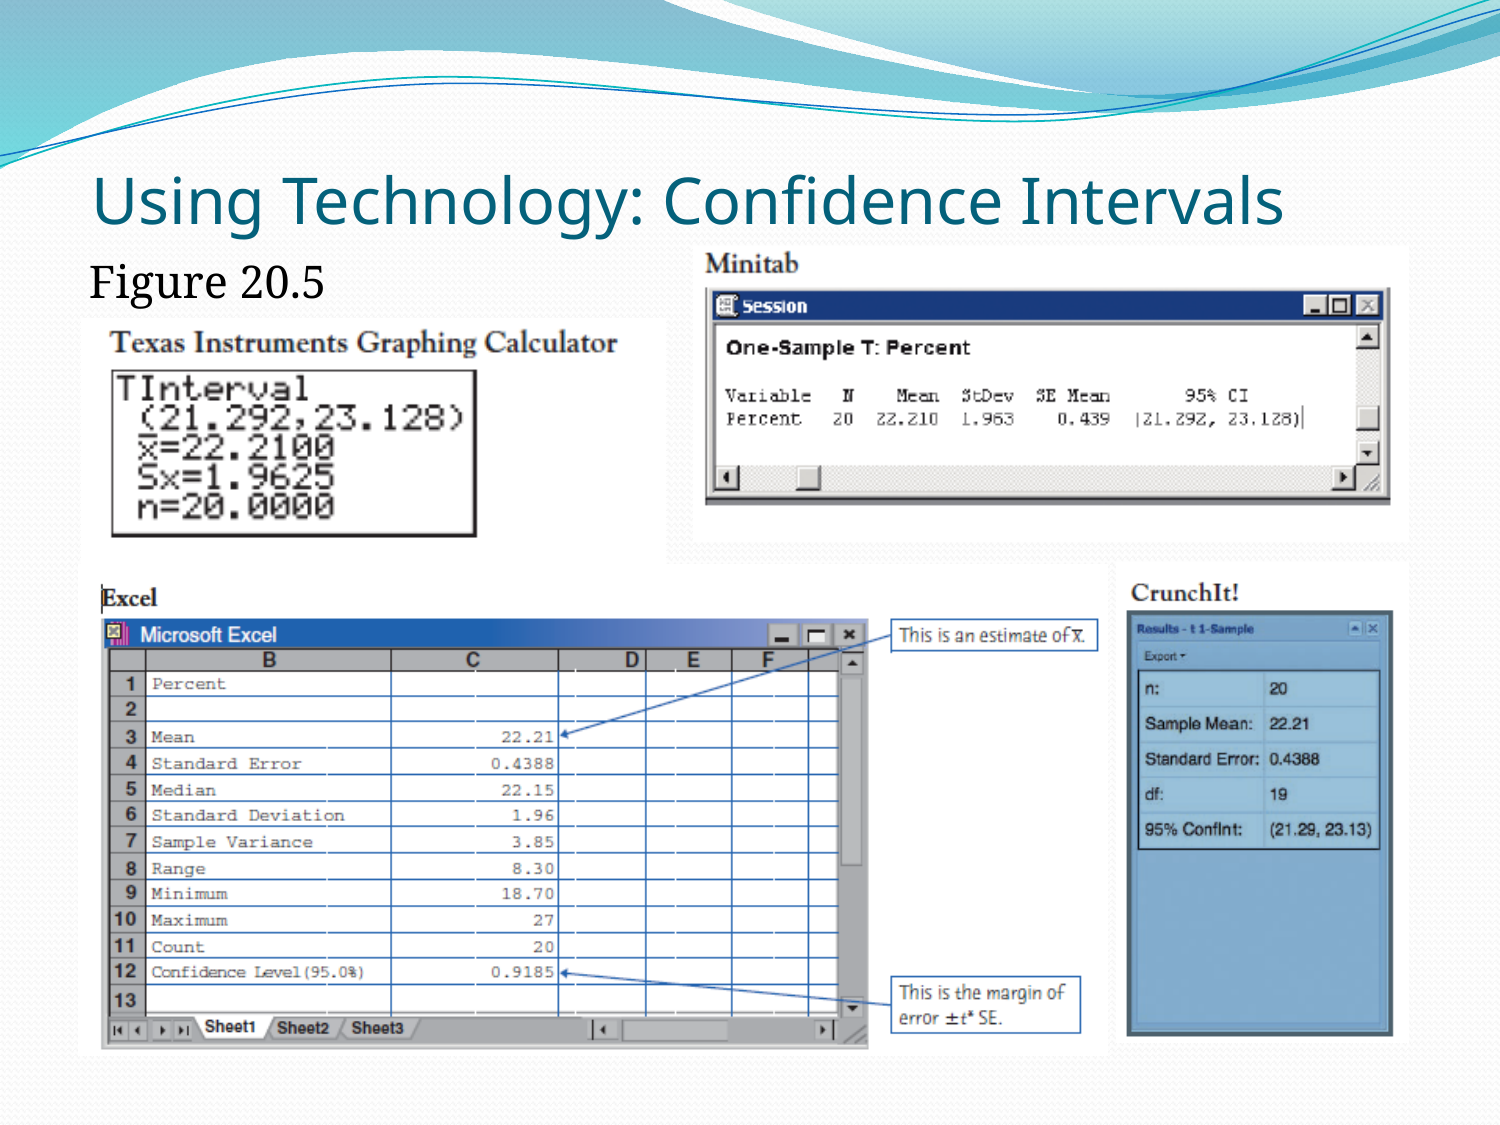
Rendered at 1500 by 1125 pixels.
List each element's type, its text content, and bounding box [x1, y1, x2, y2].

list Figure 20.5 [64, 246, 385, 317]
picture [692, 246, 1410, 543]
picture [77, 318, 1108, 1056]
title Using Technology: Confidence Intervals [91, 96, 1430, 238]
picture [1116, 562, 1410, 1043]
